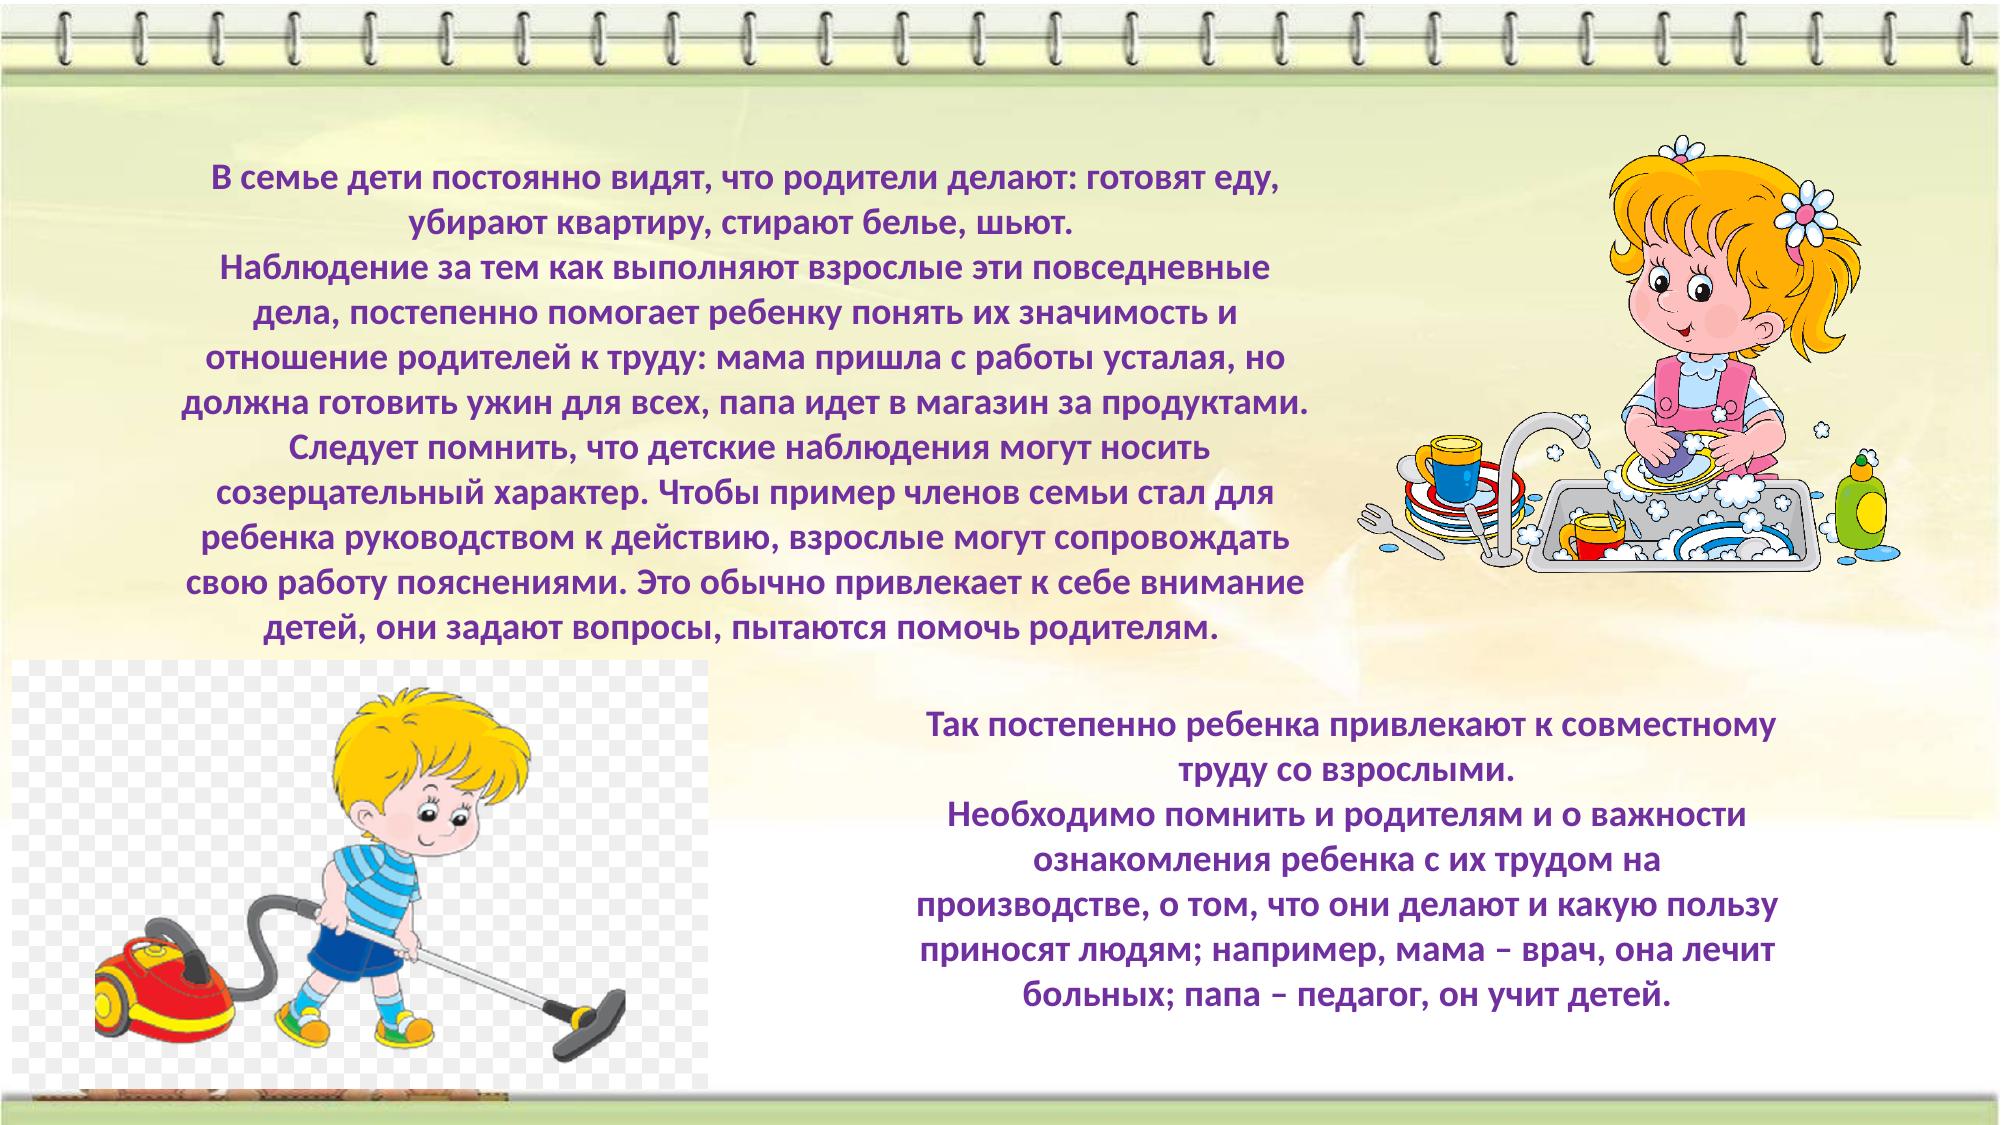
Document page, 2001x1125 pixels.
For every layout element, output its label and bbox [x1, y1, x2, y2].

picture [1340, 120, 1913, 594]
picture [12, 660, 708, 1089]
list [0, 4, 2000, 1125]
